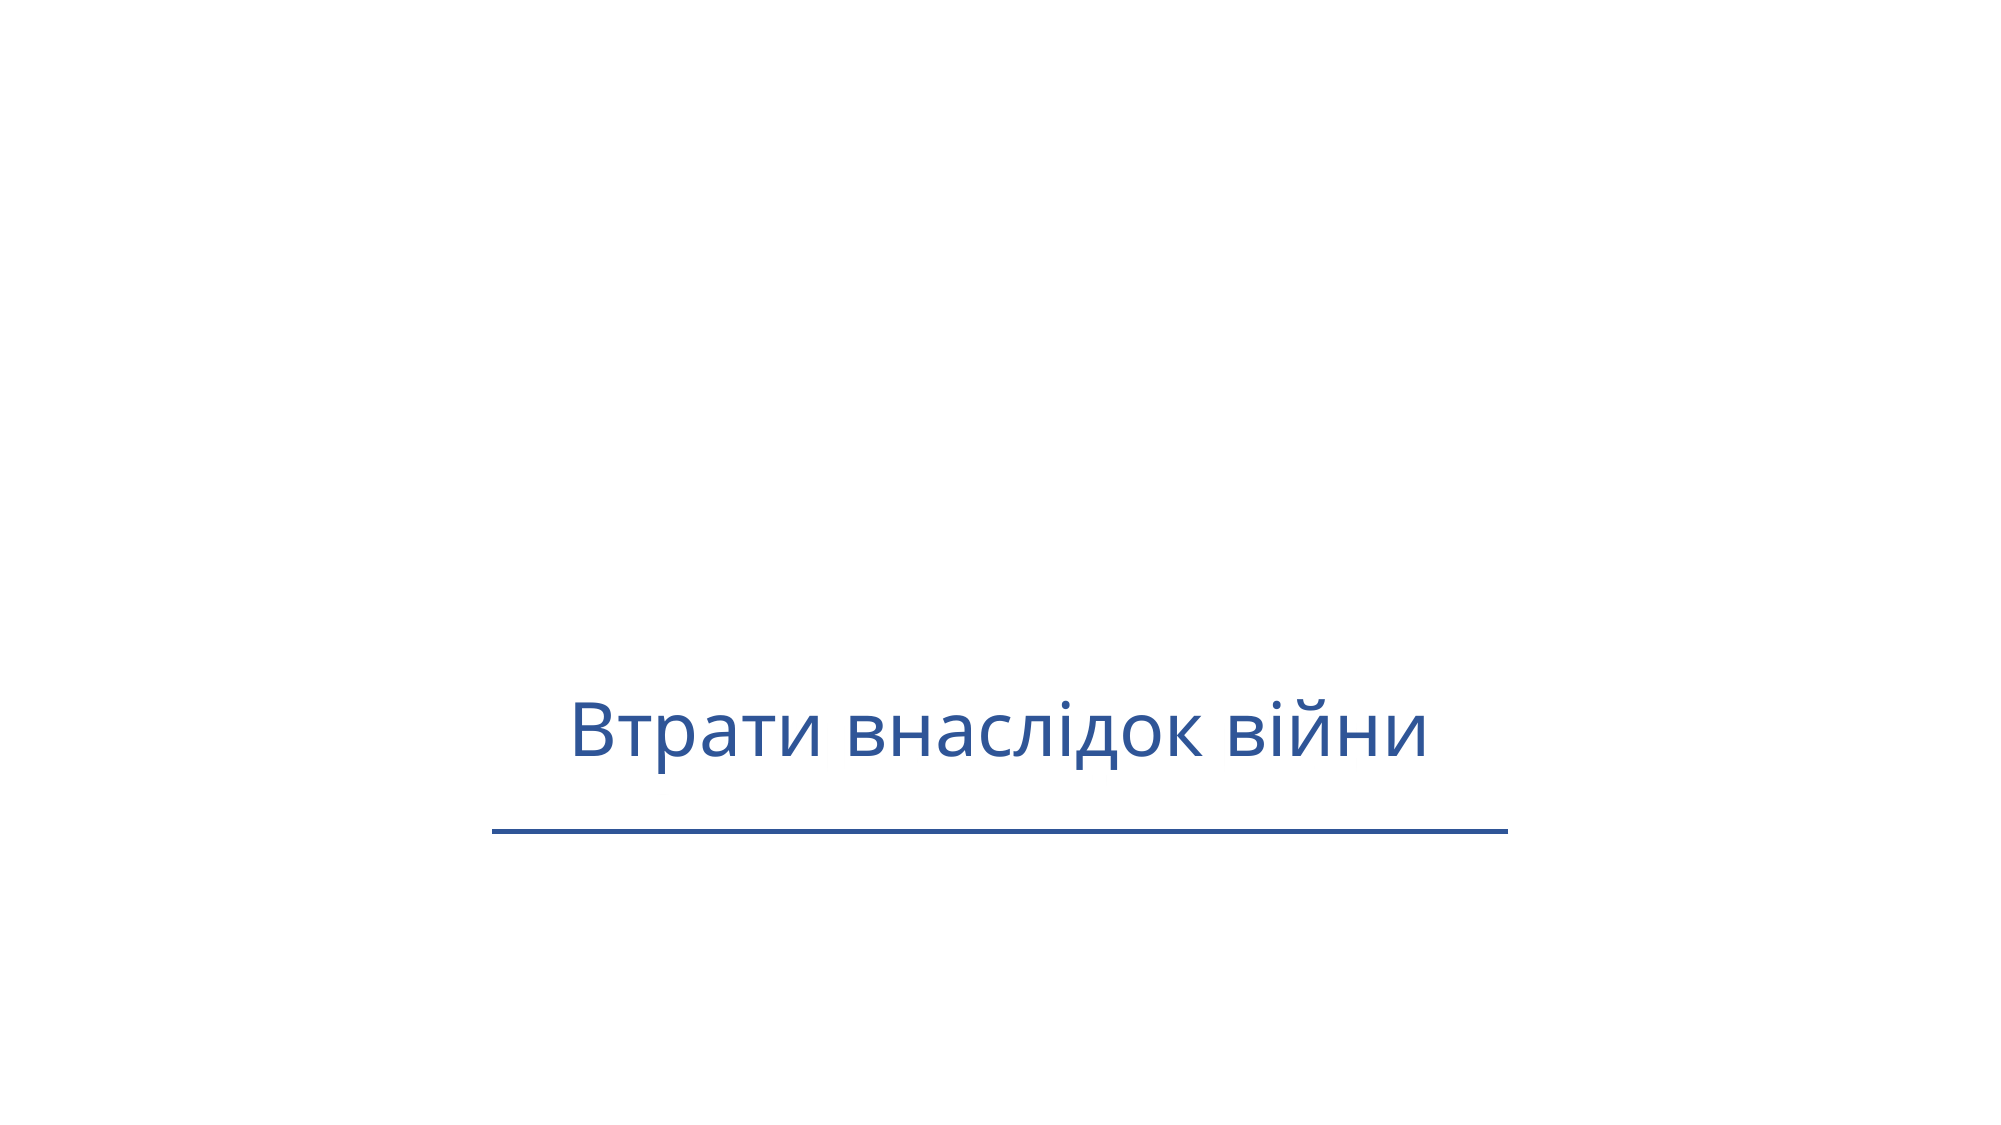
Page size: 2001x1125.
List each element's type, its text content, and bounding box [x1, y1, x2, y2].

text_box Втрати внаслідок війни [0, 674, 2000, 780]
